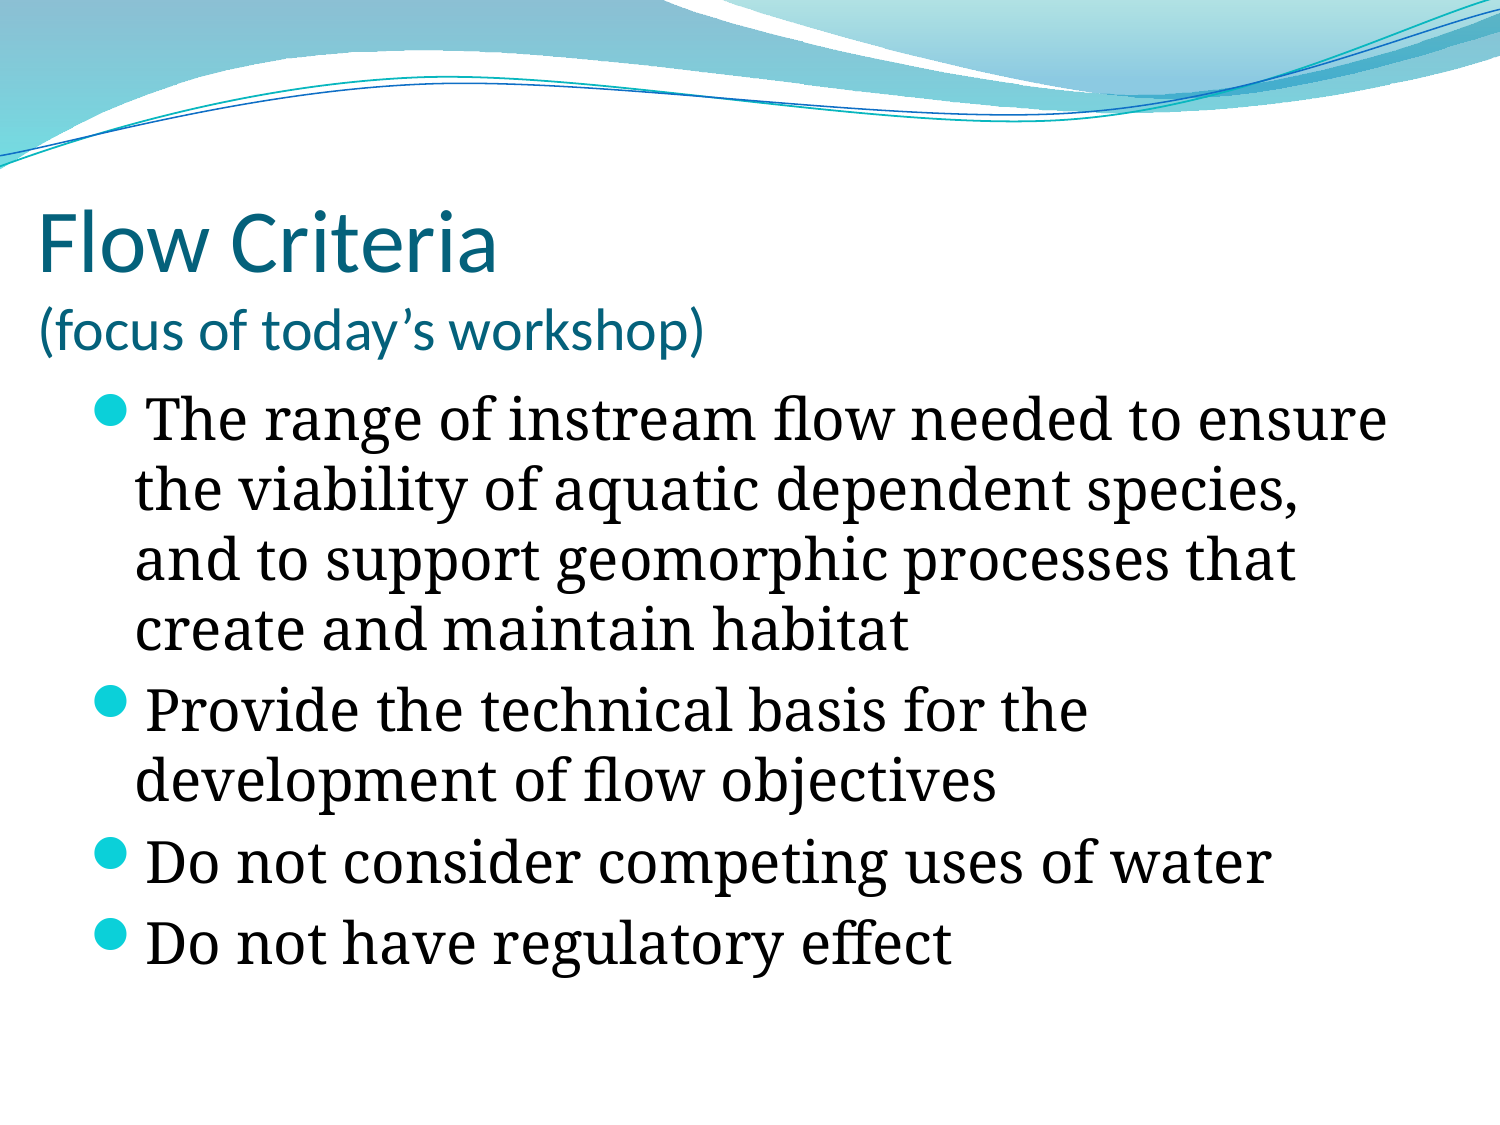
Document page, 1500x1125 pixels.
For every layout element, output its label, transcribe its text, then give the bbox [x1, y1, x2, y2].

list The range of instream flow needed to ensure the viability of aquatic dependent species, and to support geomorphic processes that create and maintain habitat Provide the technical basis for the development of flow objectives Do not consider competing uses of water Do not have regulatory effect [75, 375, 1425, 1095]
title Flow Criteria (focus of today’s workshop) [37, 174, 1500, 363]
